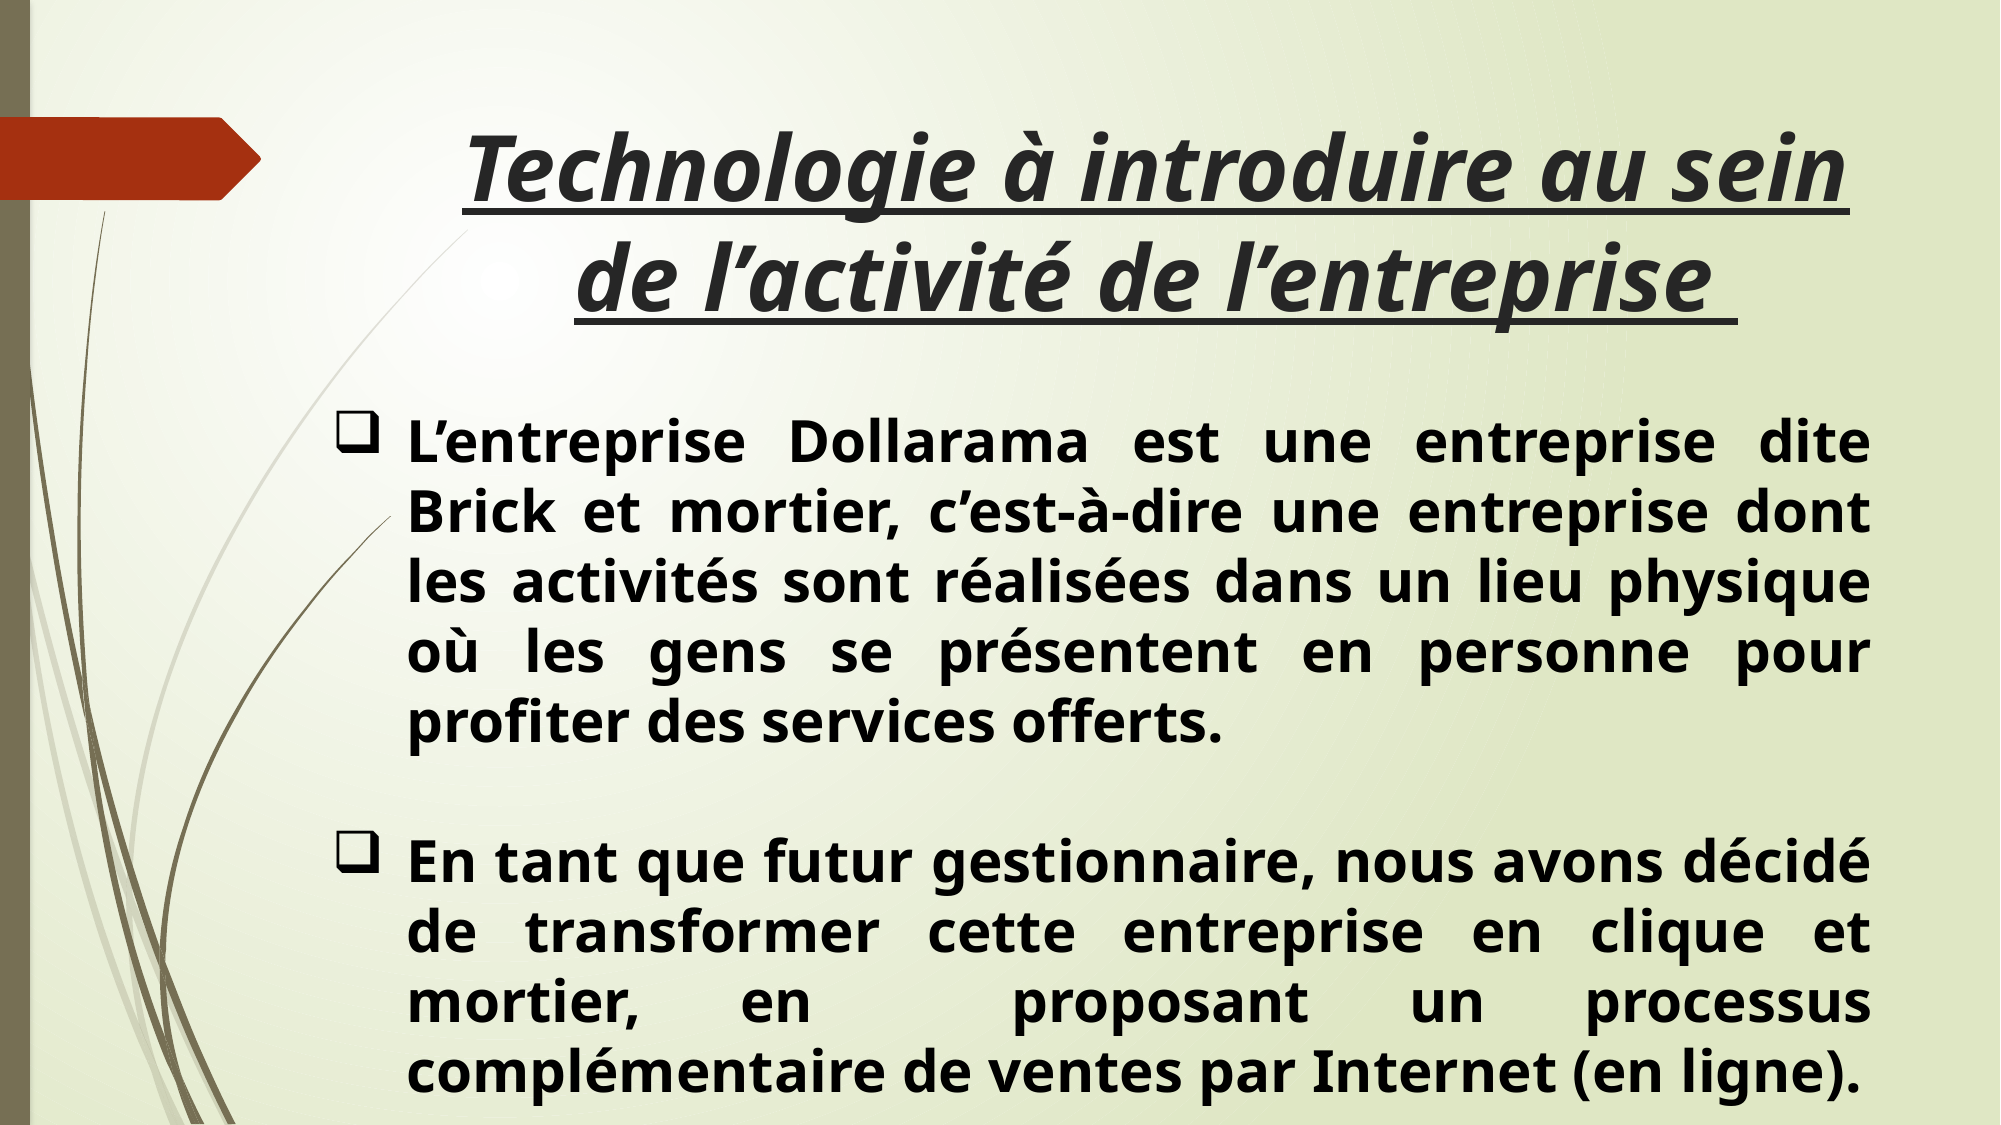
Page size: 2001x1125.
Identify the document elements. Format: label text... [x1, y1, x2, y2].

title Technologie à introduire au sein de l’activité de l’entreprise [425, 102, 1888, 313]
text_box L’entreprise Dollarama est une entreprise dite Brick et mortier, c’est-à-dire une entreprise dont les activités sont réalisées dans un lieu physique où les gens se présentent en personne pour profiter des services offerts. En tant que futur gestionnaire, nous avons décidé de transformer cette entreprise en clique et mortier, en proposant un processus complémentaire de ventes par Internet (en ligne). [317, 397, 1888, 1125]
